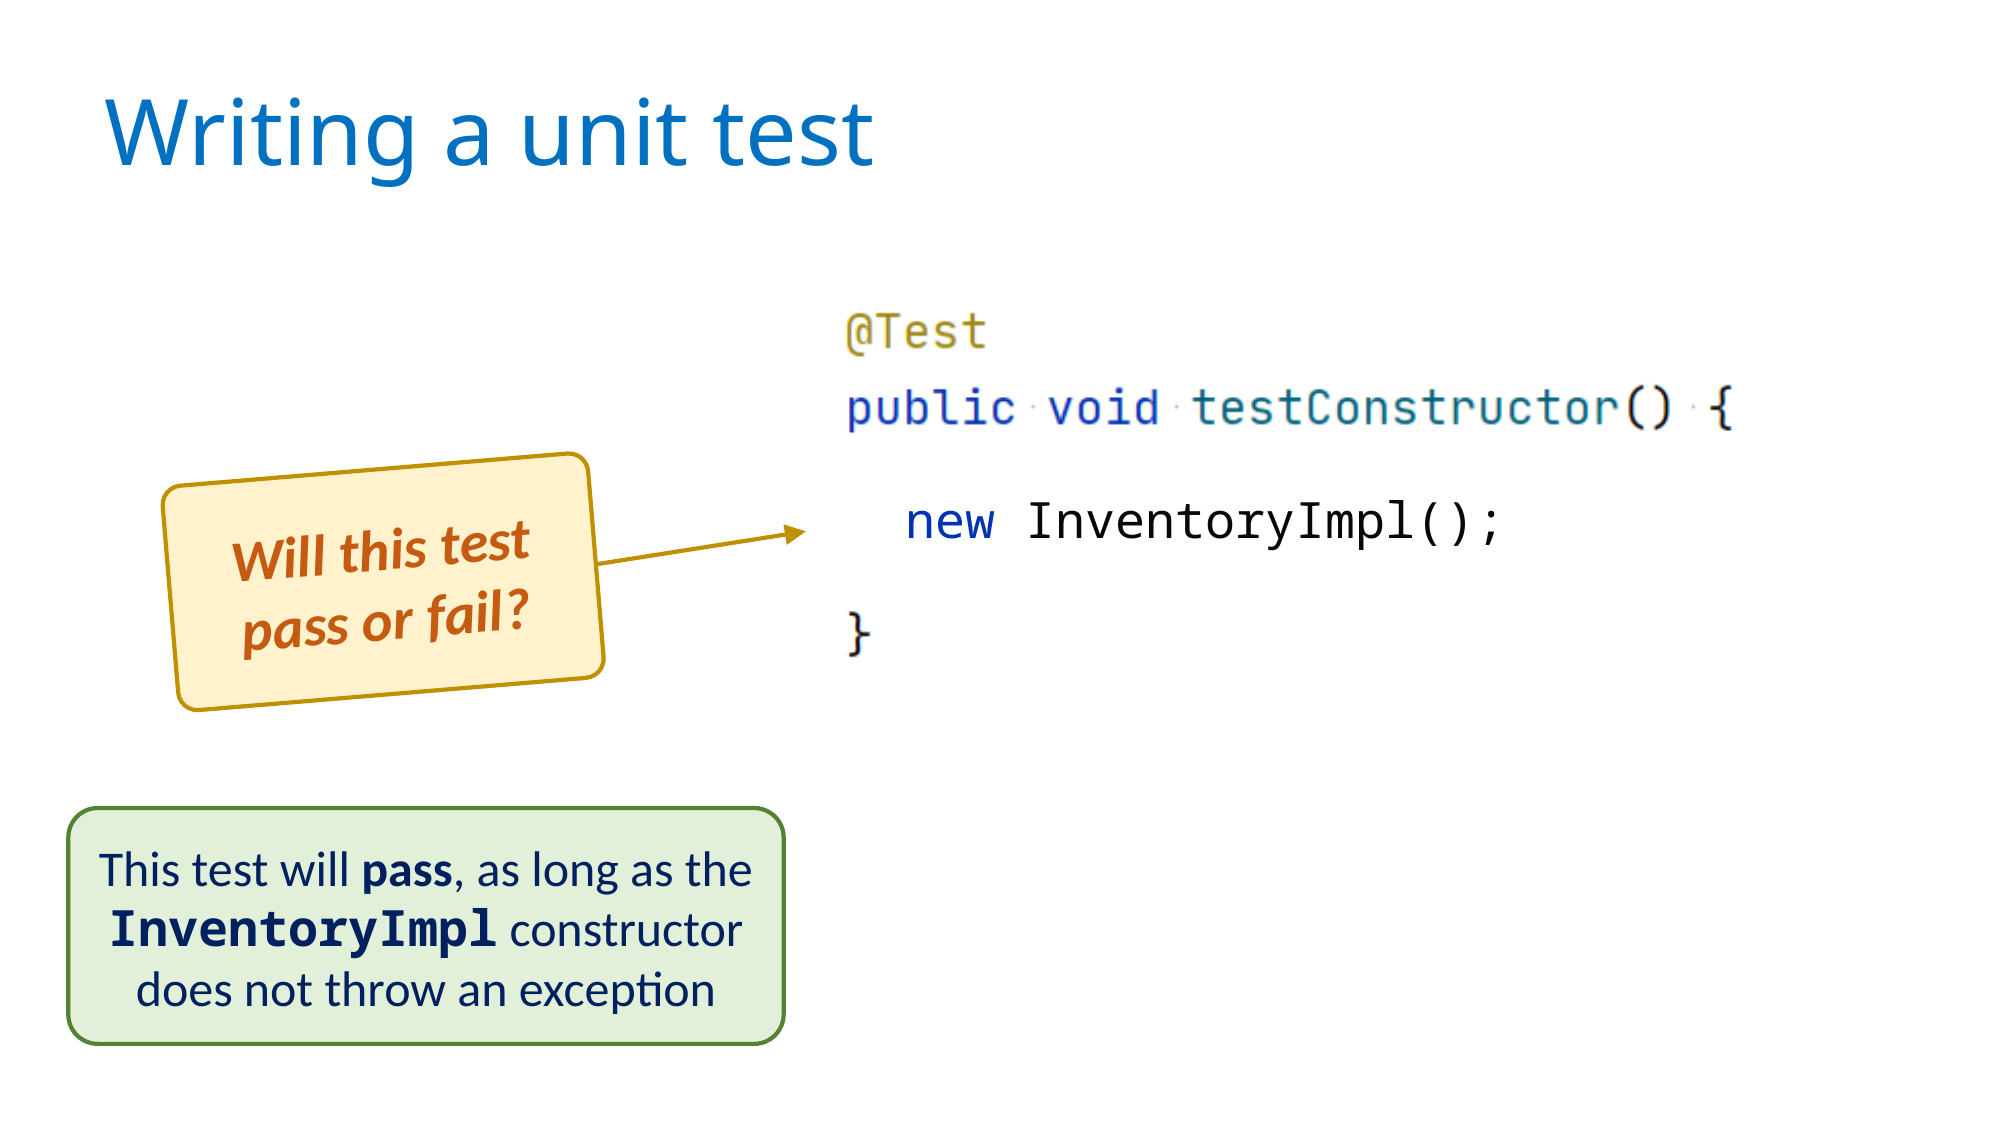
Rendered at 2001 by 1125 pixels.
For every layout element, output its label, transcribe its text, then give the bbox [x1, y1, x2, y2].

text_box Will this test pass or fail? [161, 452, 605, 712]
text_box This test will pass, as long as the InventoryImpl constructor does not throw an exception [67, 806, 785, 1045]
title Writing a unit test [89, 59, 1545, 213]
picture [842, 289, 1781, 684]
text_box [595, 531, 806, 565]
